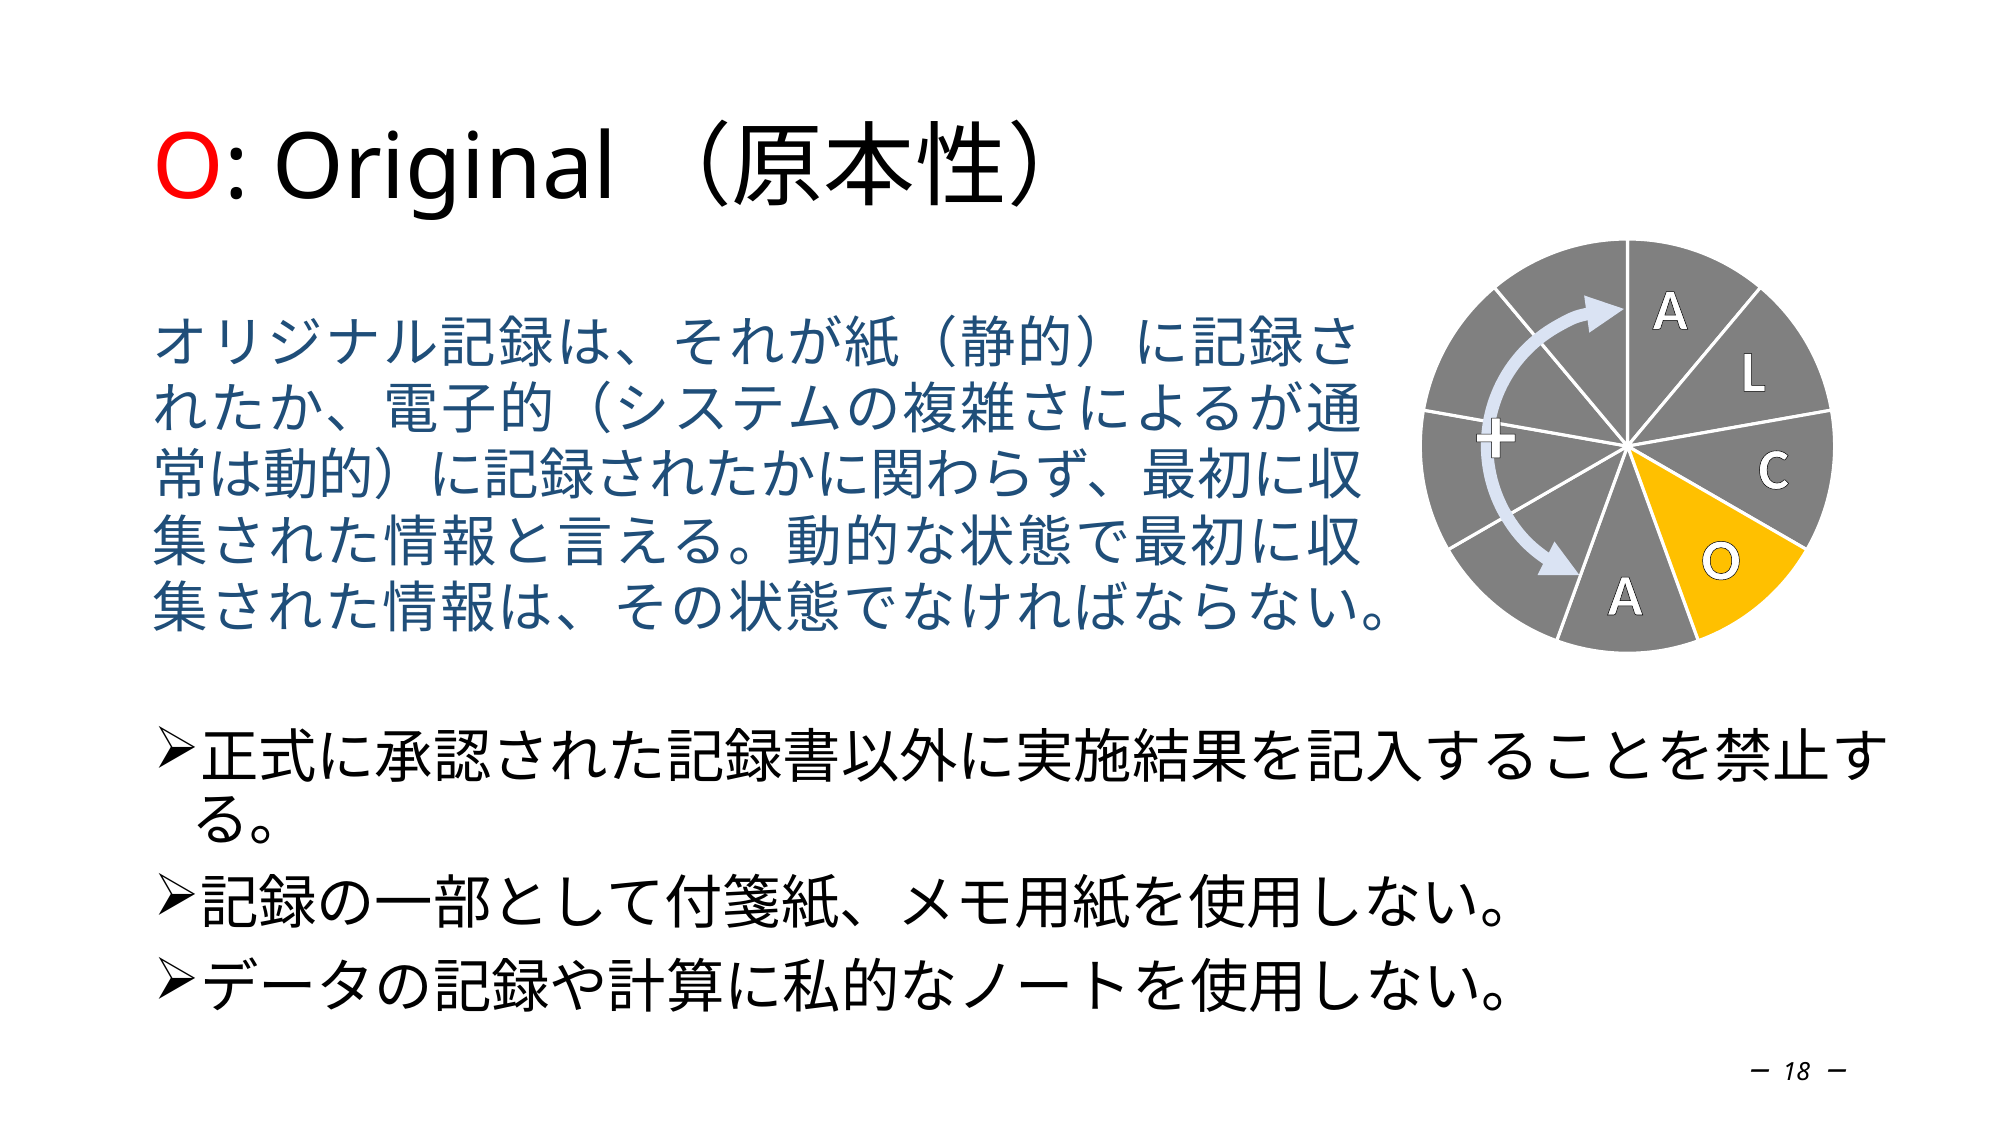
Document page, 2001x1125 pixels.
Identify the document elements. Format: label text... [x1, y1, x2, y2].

text_box 正式に承認された記録書以外に実施結果を記入することを禁止する。 記録の一部として付箋紙、メモ用紙を使用しない。 データの記録や計算に私的なノートを使用しない。 [138, 719, 1911, 1043]
title O: Original（原本性） [137, 59, 1863, 278]
slide_number － 18 － [1412, 1042, 1863, 1103]
list オリジナル記録は、それが紙（静的）に記録されたか、電子的（システムの複雑さによるが通常は動的）に記録されたかに関わらず、最初に収集された情報と言える。動的な状態で最初に収集された情報は、その状態でなければならない。 [137, 299, 1324, 655]
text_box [1324, 230, 1931, 662]
